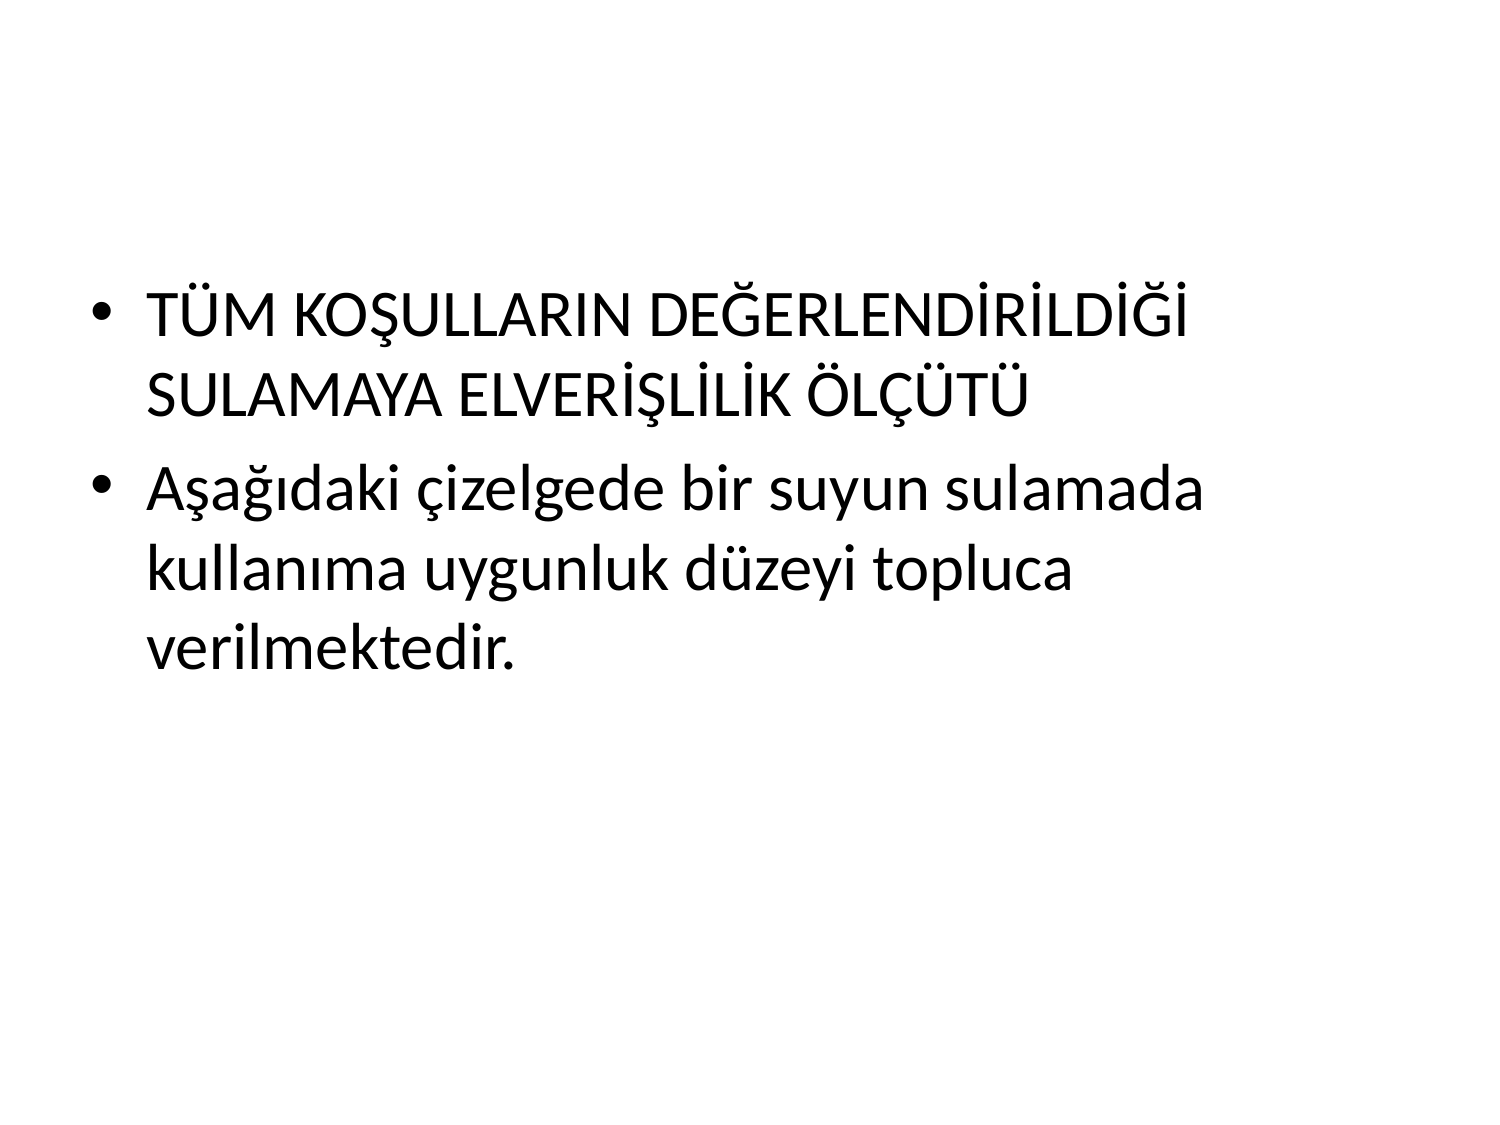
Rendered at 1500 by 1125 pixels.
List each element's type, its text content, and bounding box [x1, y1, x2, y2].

list TÜM KOŞULLARIN DEĞERLENDİRİLDİĞİ SULAMAYA ELVERİŞLİLİK ÖLÇÜTÜ Aşağıdaki çizelgede bir suyun sulamada kullanıma uygunluk düzeyi topluca verilmektedir. [75, 262, 1425, 1005]
